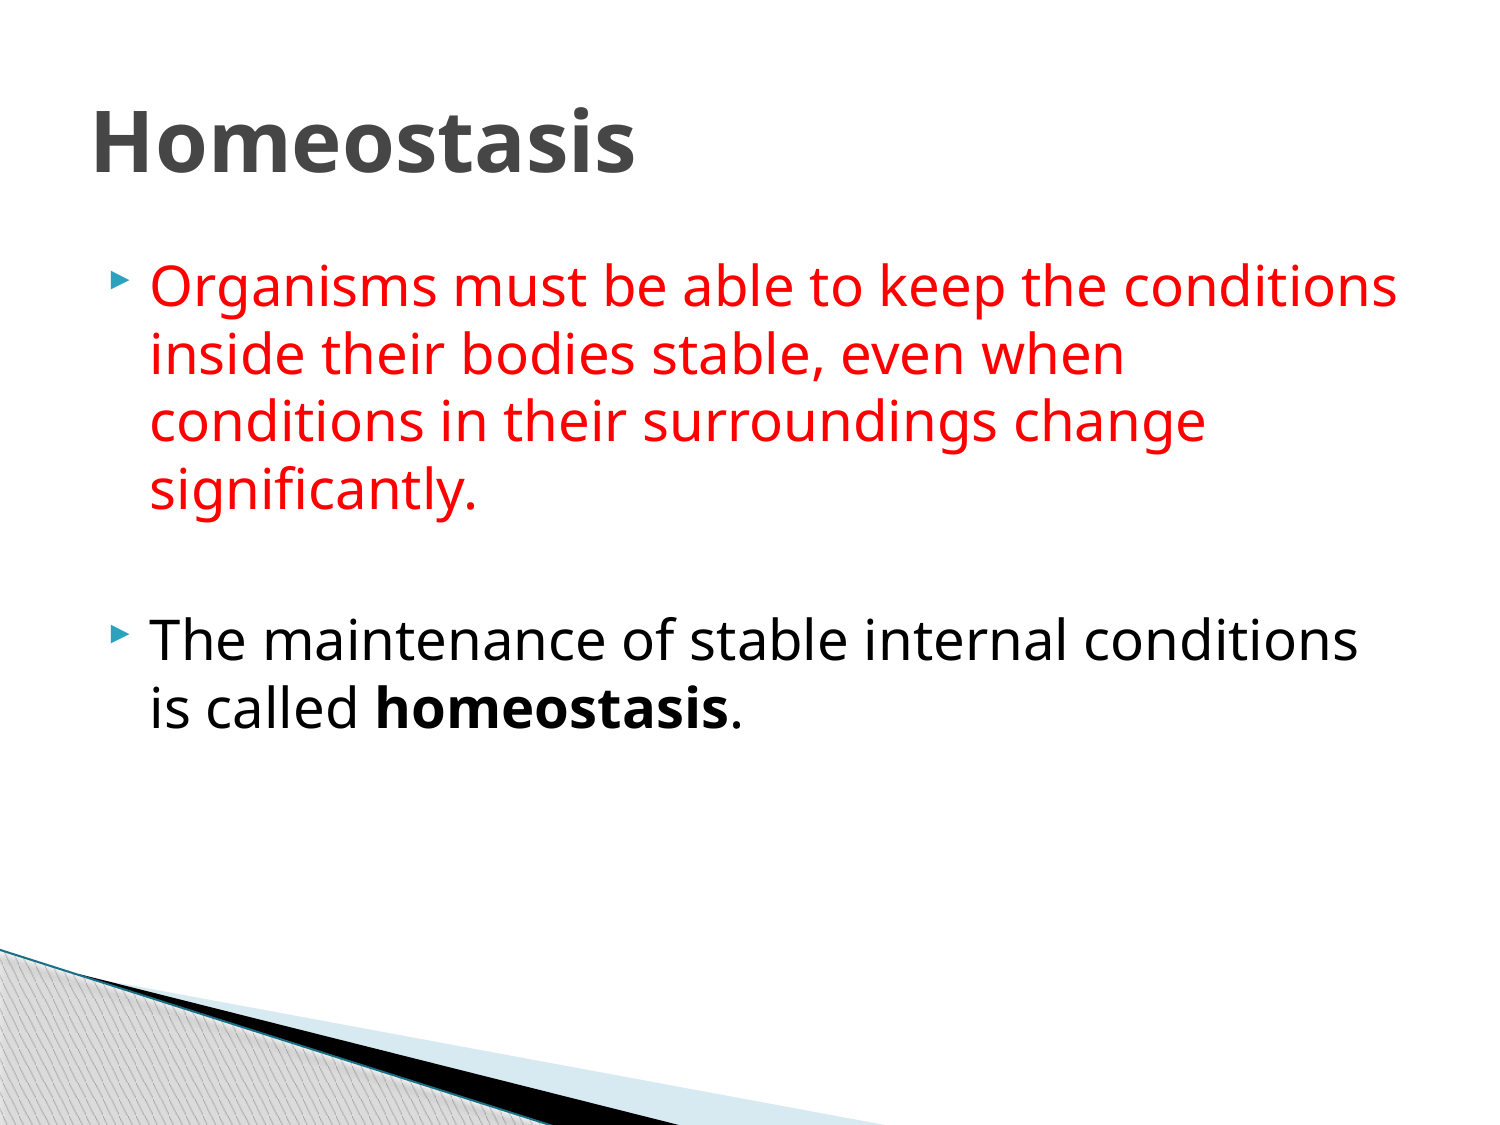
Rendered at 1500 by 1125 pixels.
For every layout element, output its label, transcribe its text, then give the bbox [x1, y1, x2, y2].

list Organisms must be able to keep the conditions inside their bodies stable, even when conditions in their surroundings change significantly. The maintenance of stable internal conditions is called homeostasis. [75, 243, 1425, 986]
title Homeostasis [75, 45, 1425, 233]
